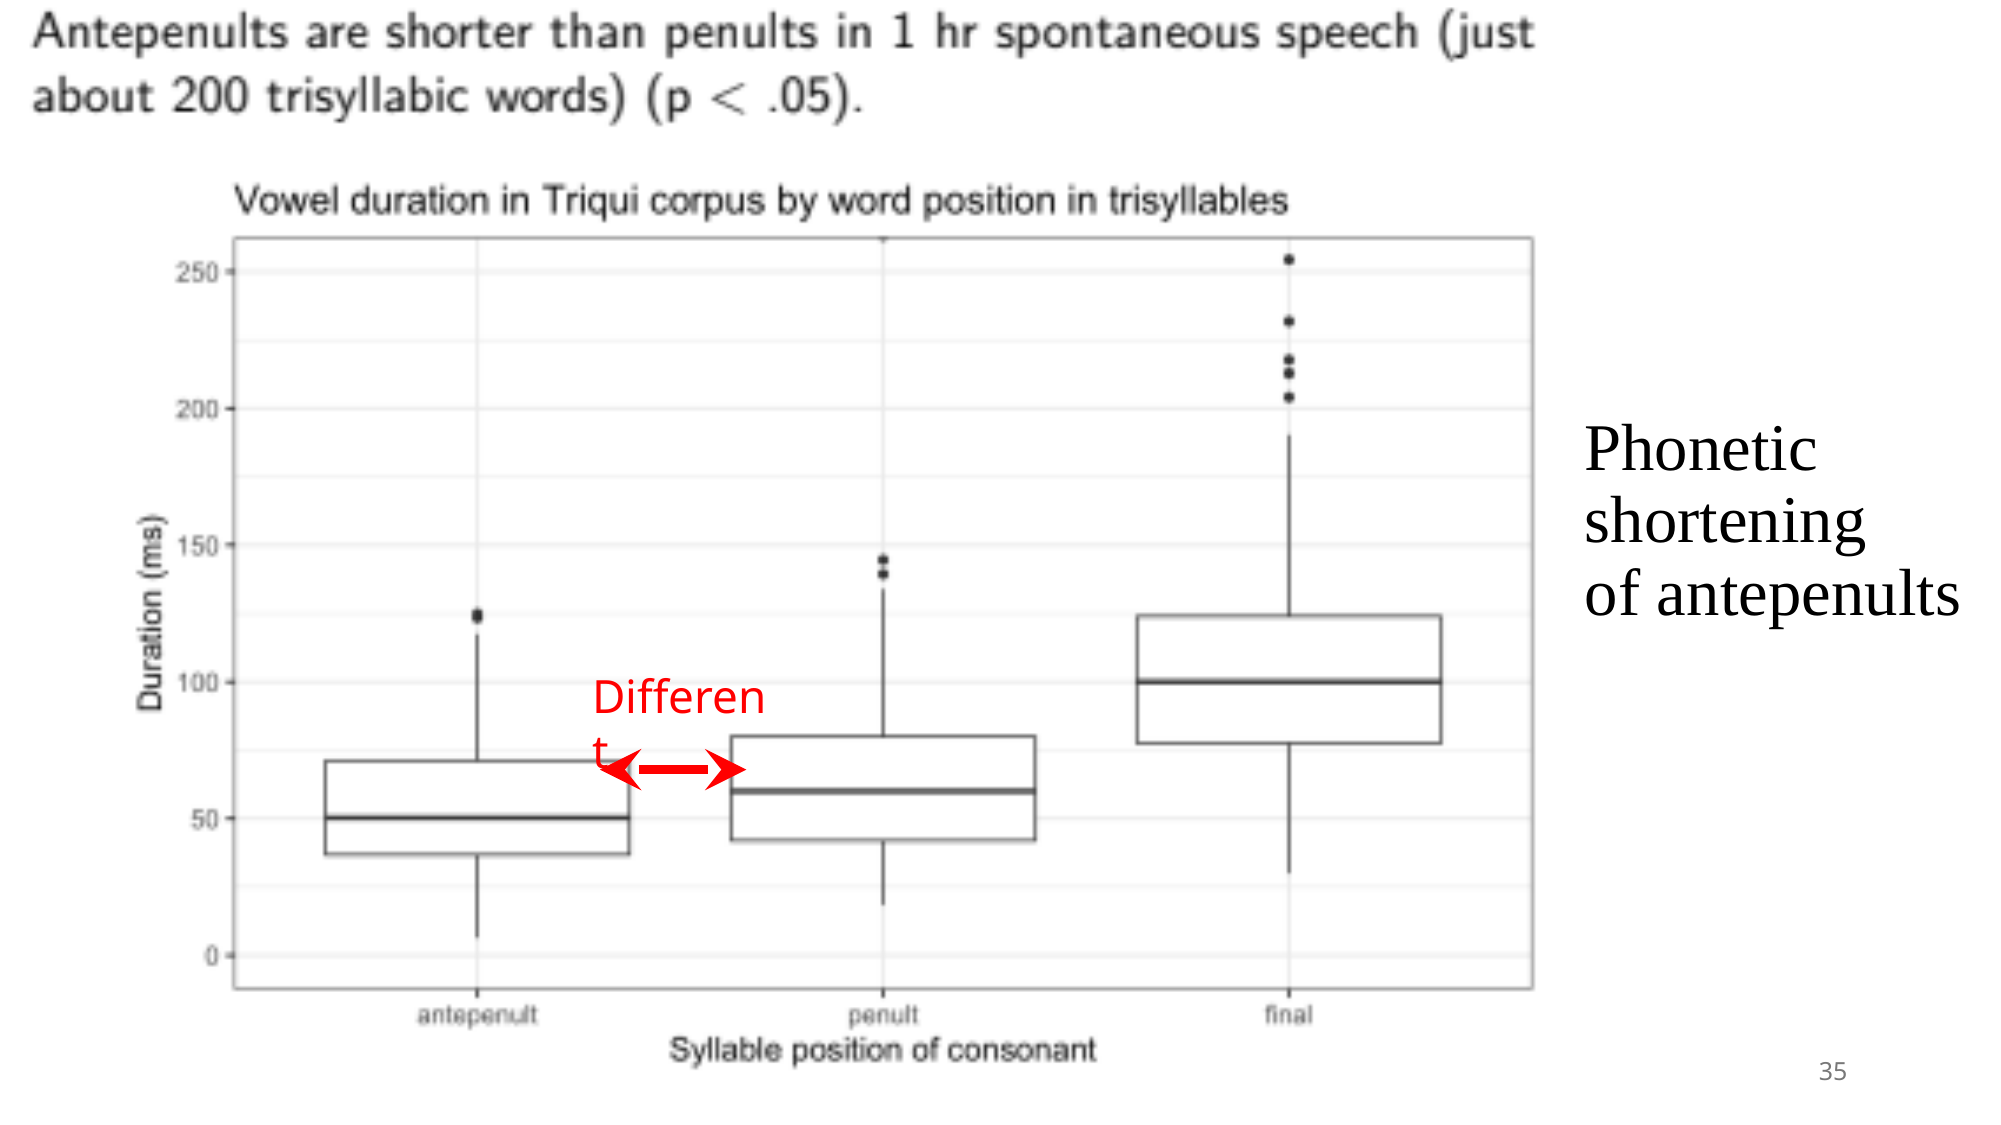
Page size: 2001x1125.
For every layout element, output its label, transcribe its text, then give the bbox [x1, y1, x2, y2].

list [0, 0, 1622, 1081]
slide_number 35 [1412, 1042, 1863, 1103]
title Phonetic shortening of antepenults [1622, 248, 1981, 794]
